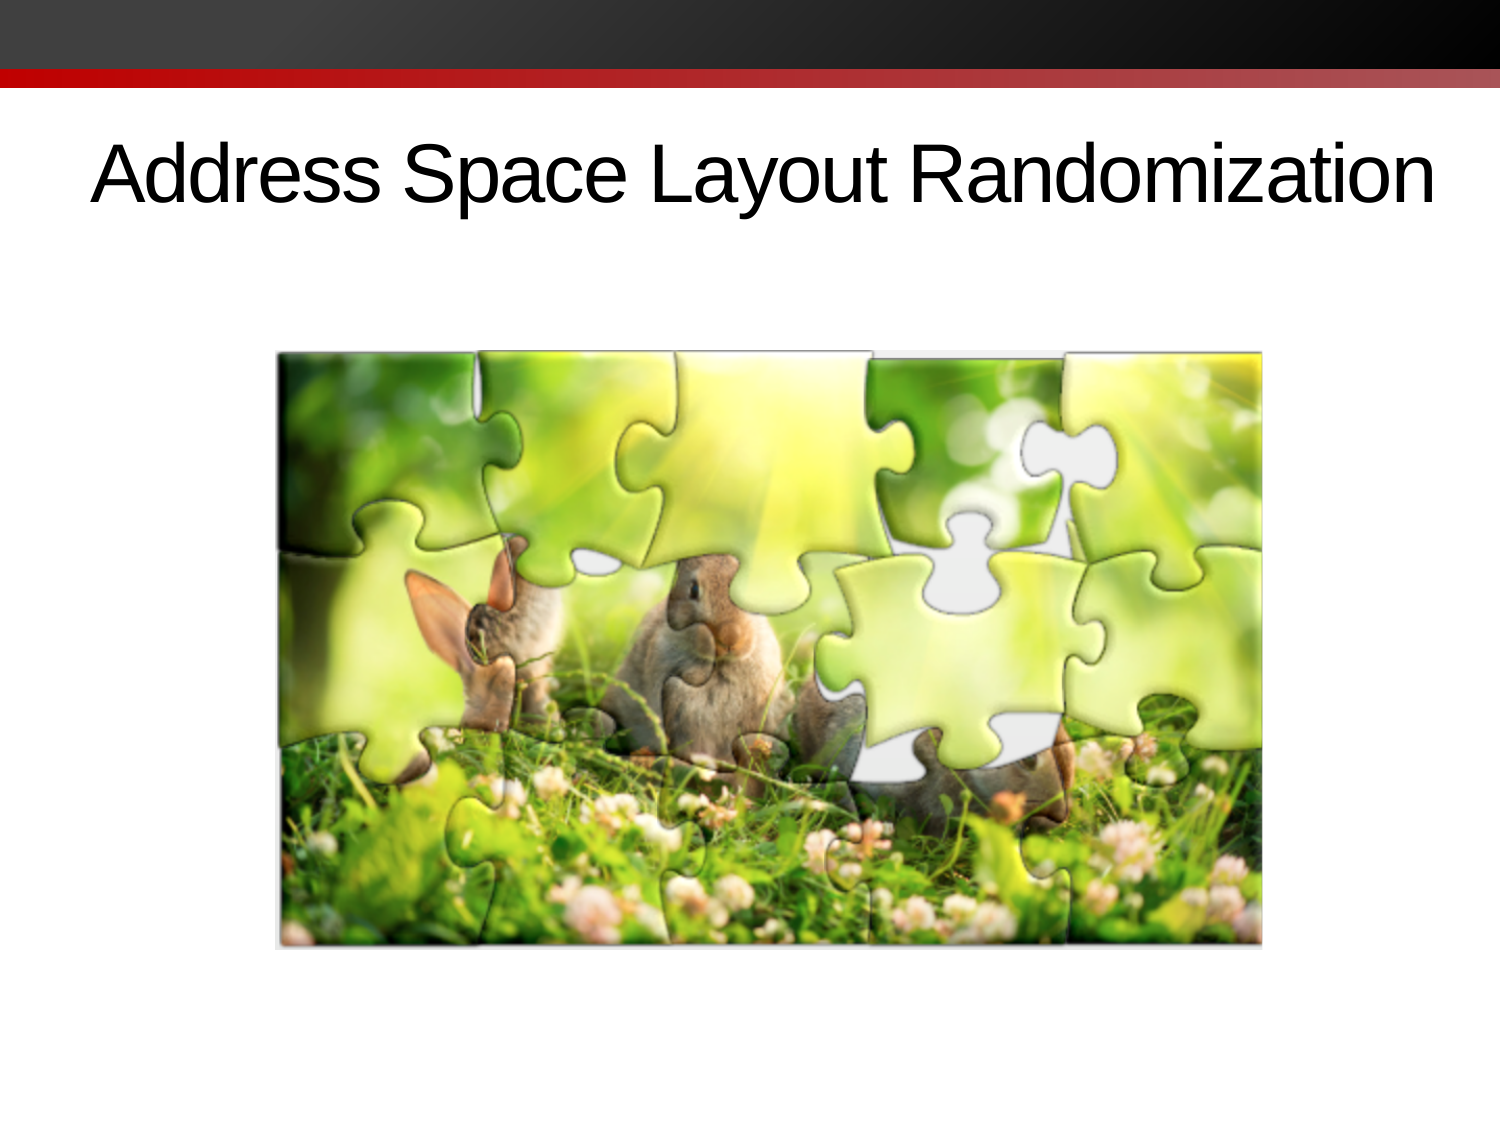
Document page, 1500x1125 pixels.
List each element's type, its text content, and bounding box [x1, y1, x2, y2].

title Address Space Layout Randomization [75, 87, 1463, 250]
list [274, 349, 1263, 951]
